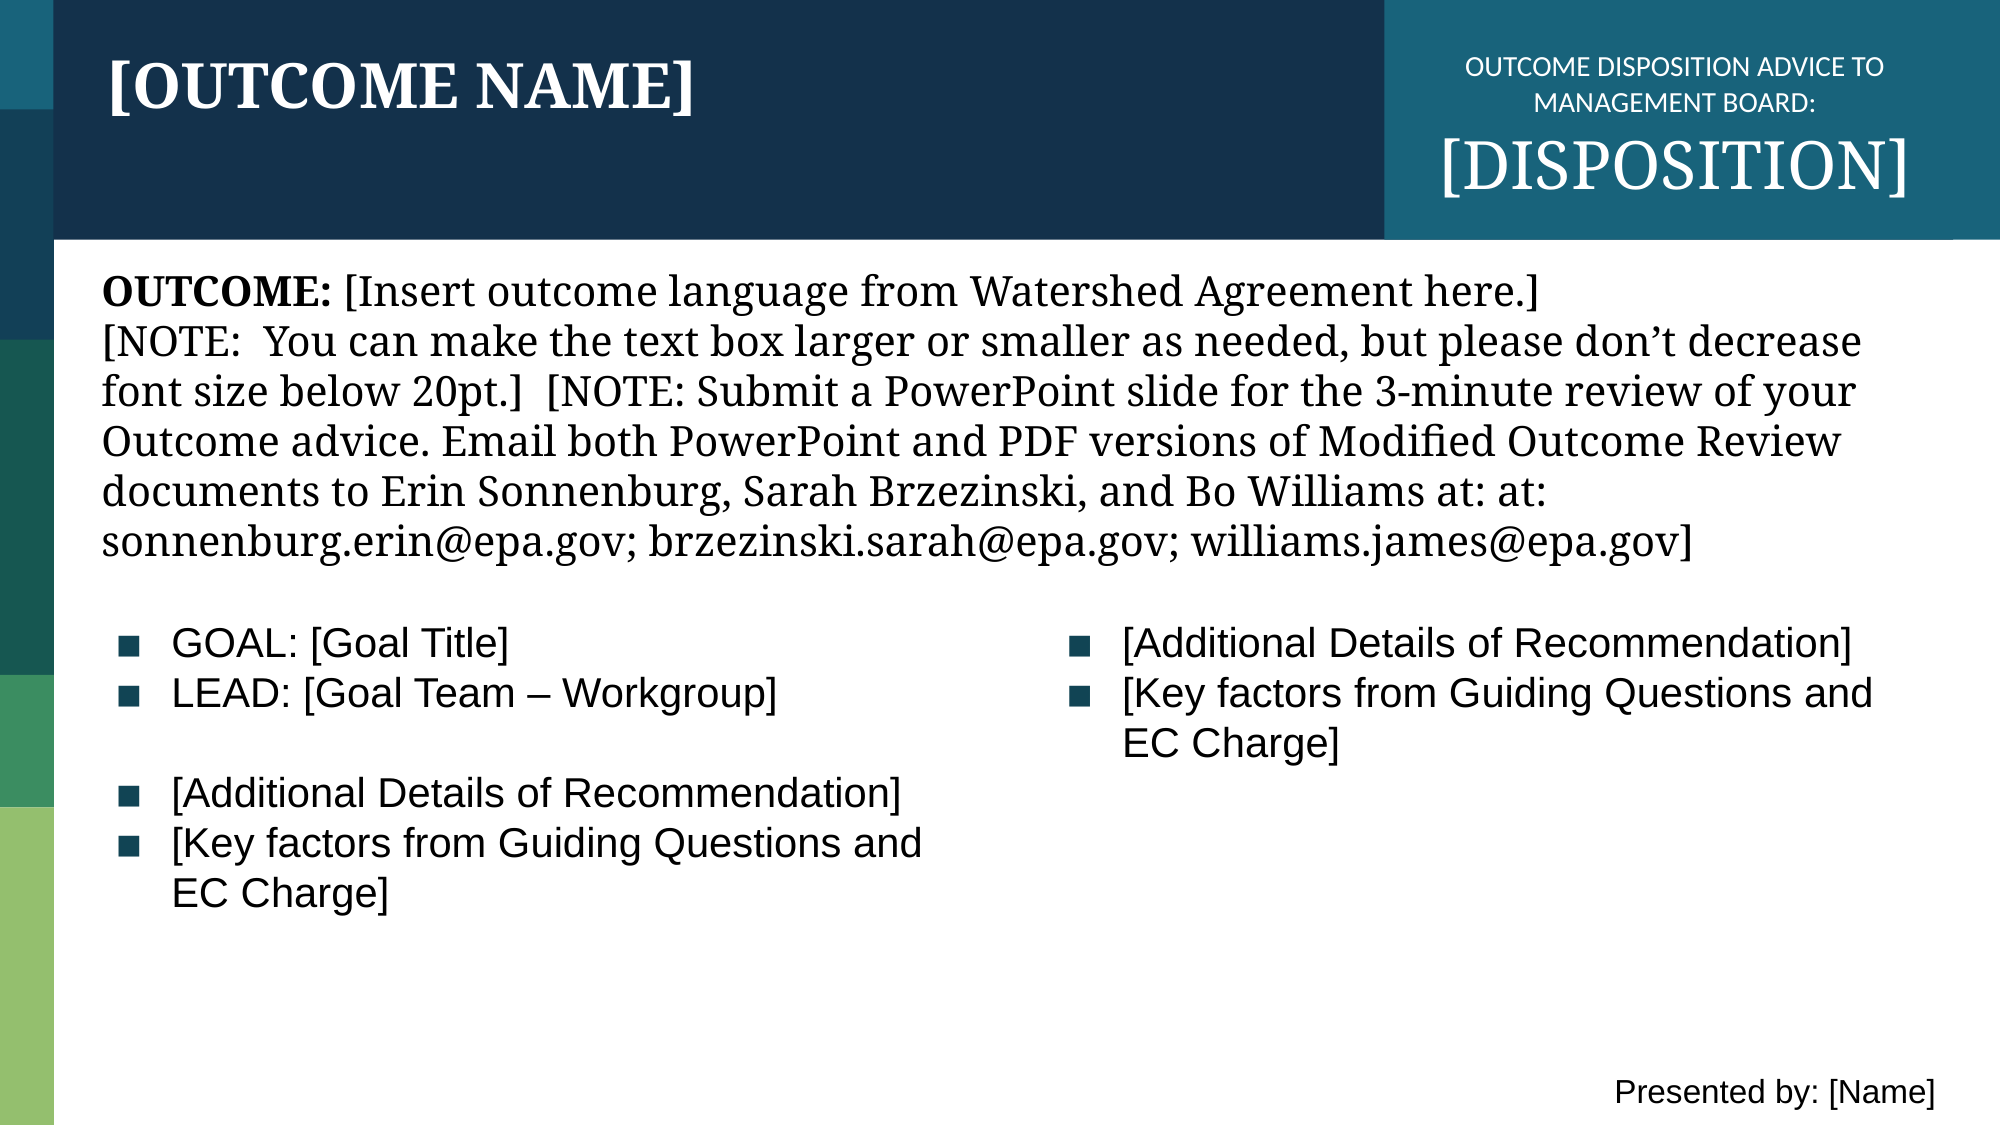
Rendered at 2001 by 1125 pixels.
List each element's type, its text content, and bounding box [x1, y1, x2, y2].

text_box OUTCOME DISPOSITION ADVICE TO MANAGEMENT BOARD: [DISPOSITION] [1398, 35, 1952, 212]
text_box [OUTCOME NAME] [86, 31, 1362, 222]
text_box [1384, 0, 2000, 240]
list GOAL: [Goal Title] LEAD: [Goal Team – Workgroup] [Additional Details of Recommendation] [Key factors from Guiding Questions and EC Charge] [99, 601, 1001, 1075]
text_box [53, 0, 1384, 240]
text_box Presented by: [Name] [1081, 1074, 1952, 1118]
text_box [Additional Details of Recommendation] [Key factors from Guiding Questions and EC Charge] [1050, 601, 1952, 1074]
text_box OUTCOME: [Insert outcome language from Watershed Agreement here.] [NOTE: You can make the text box larger or smaller as needed, but please don’t decrease font size below 20pt.] [NOTE: Submit a PowerPoint slide for the 3-minute review of your Outcome advice. Email both PowerPoint and PDF versions of Modified Outcome Review documents to Erin Sonnenburg, Sarah Brzezinski, and Bo Williams at: at: sonnenburg.erin@epa.gov; brzezinski.sarah@epa.gov; williams.james@epa.gov] [86, 257, 1952, 588]
